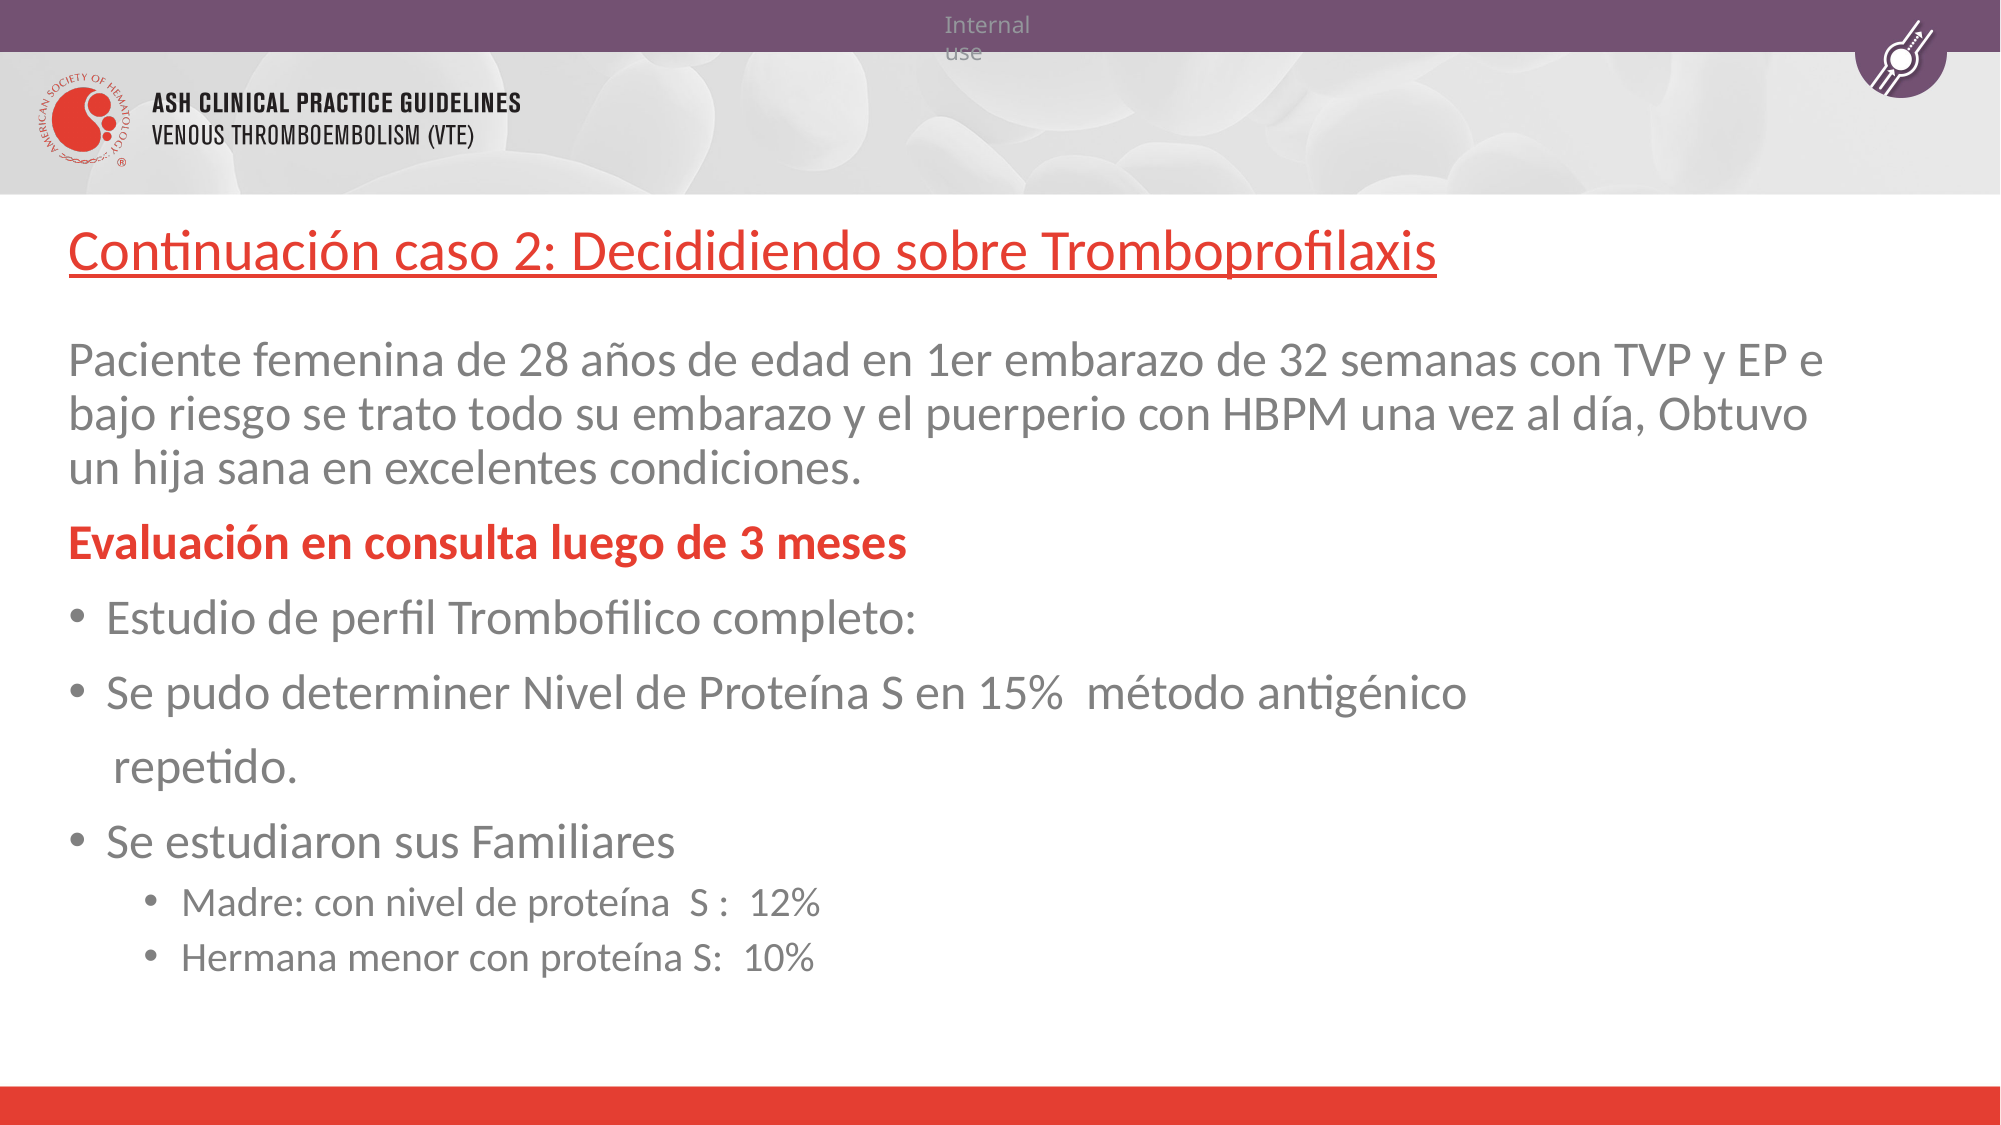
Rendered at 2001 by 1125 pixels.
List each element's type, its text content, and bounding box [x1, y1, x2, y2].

list Paciente femenina de 28 años de edad en 1er embarazo de 32 semanas con TVP y EP e bajo riesgo se trato todo su embarazo y el puerperio con HBPM una vez al día, Obtuvo un hija sana en excelentes condiciones. Evaluación en consulta luego de 3 meses Estudio de perfil Trombofilico completo: Se pudo determiner Nivel de Proteína S en 15% método antigénico repetido. Se estudiaron sus Familiares Madre: con nivel de proteína S : 12% Hermana menor con proteína S: 10% [68, 333, 1869, 983]
picture [0, 0, 2001, 1125]
title Continuación caso 2: Decididiendo sobre Tromboprofilaxis [68, 219, 1522, 289]
